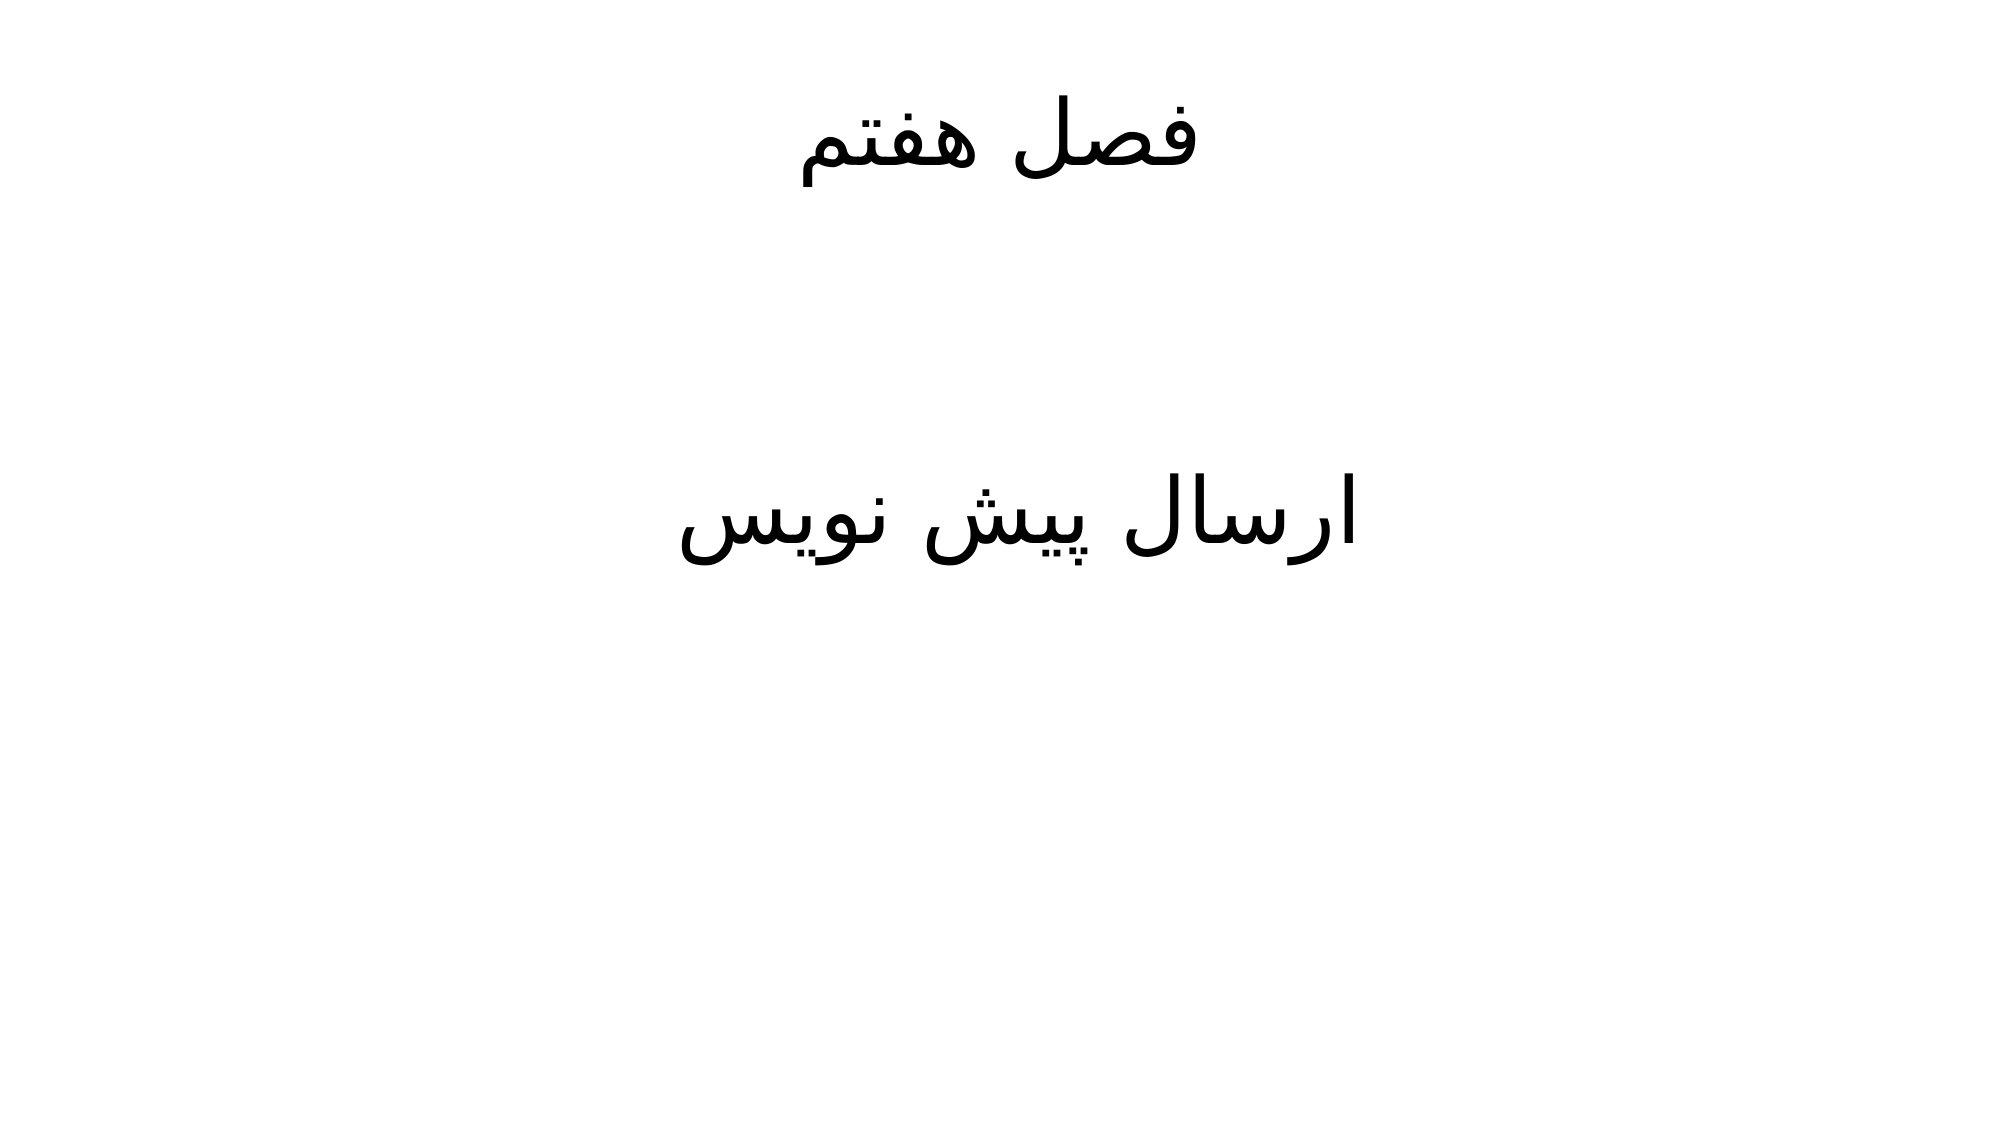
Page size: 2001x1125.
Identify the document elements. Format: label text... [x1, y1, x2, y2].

title فصل هفتم [137, 59, 1863, 212]
list ارسال پیش نویس [434, 389, 1606, 730]
